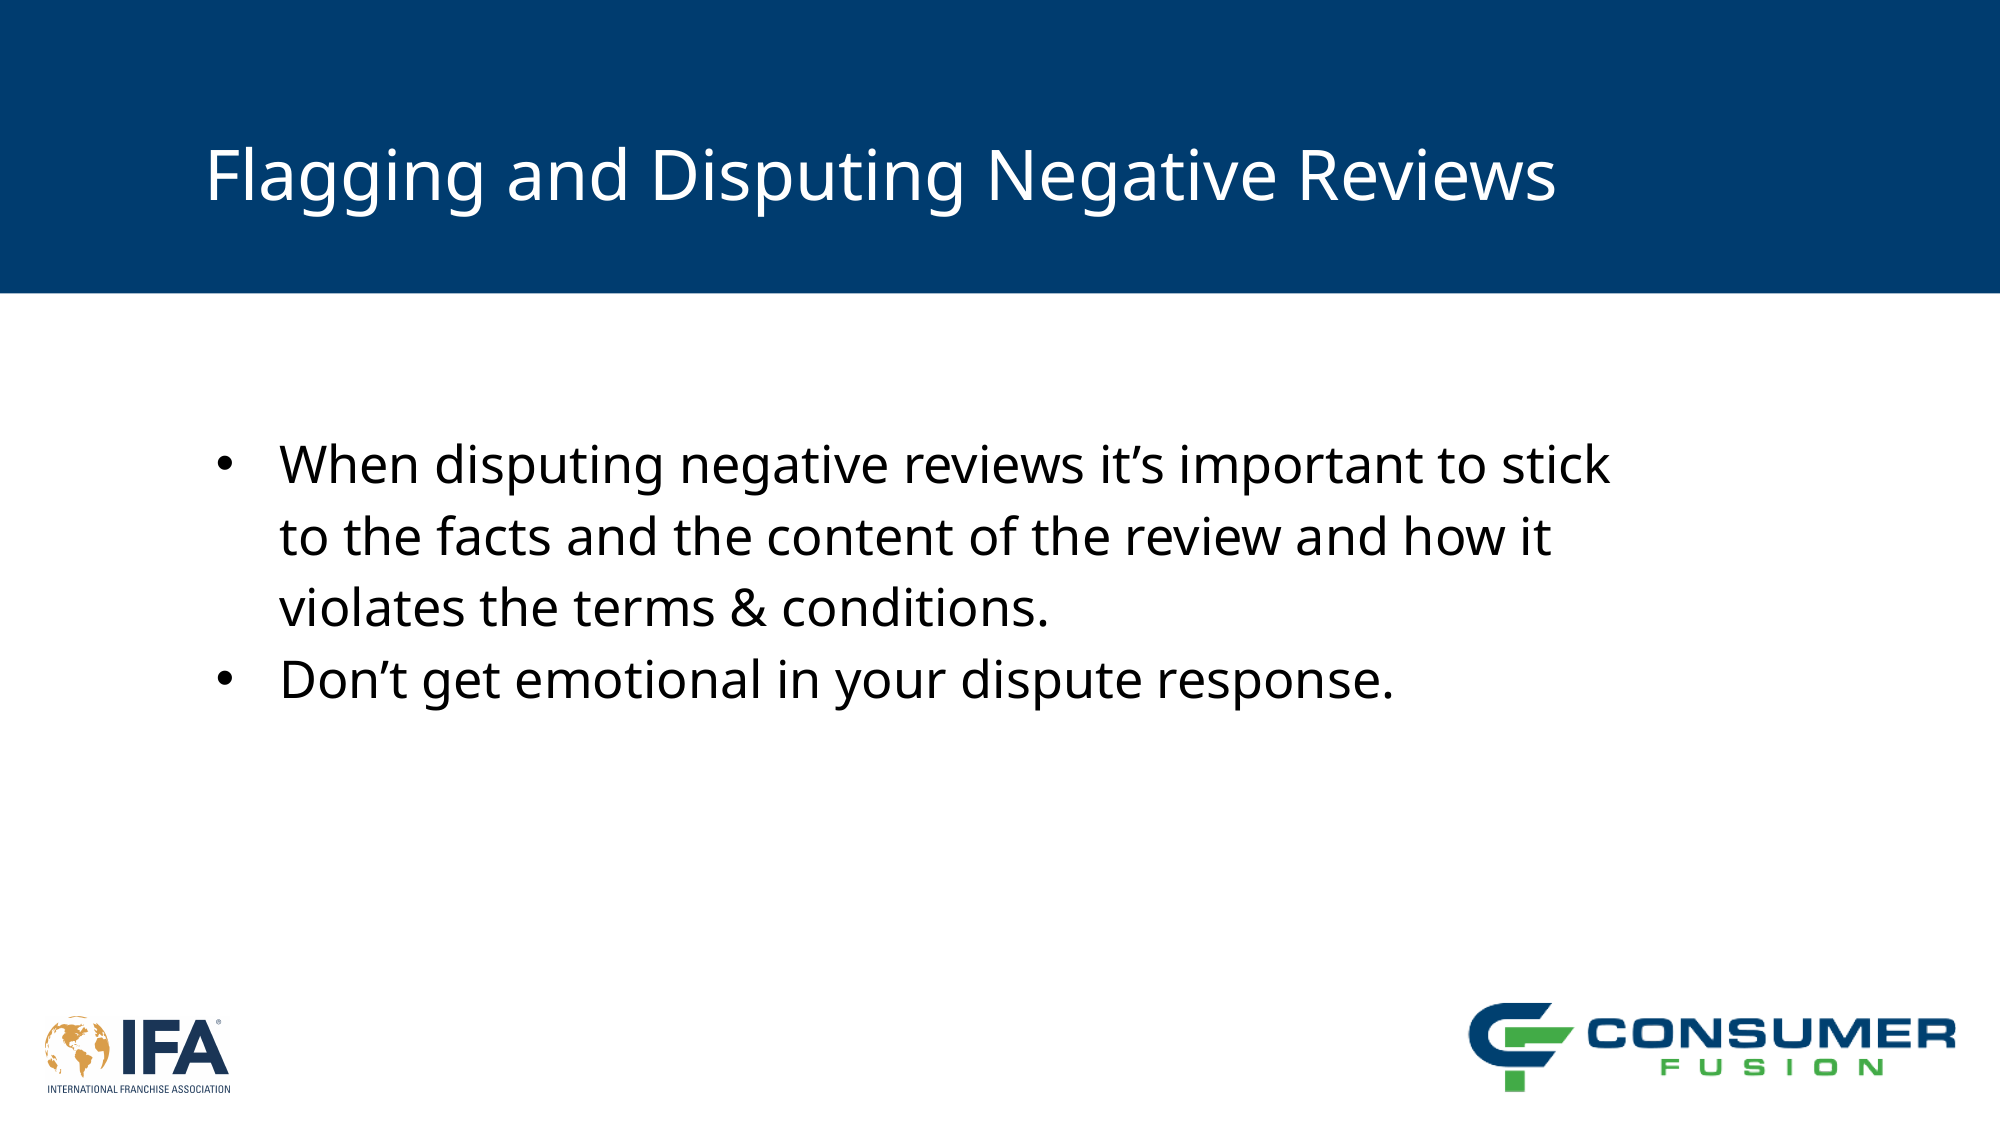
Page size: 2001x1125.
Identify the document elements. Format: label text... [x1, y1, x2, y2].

title Flagging and Disputing Negative Reviews [189, 114, 1627, 231]
picture [1458, 793, 1967, 1125]
picture [45, 1016, 230, 1093]
list When disputing negative reviews it’s important to stick to the facts and the content of the review and how it violates the terms & conditions. Don’t get emotional in your dispute response. [189, 414, 1638, 975]
